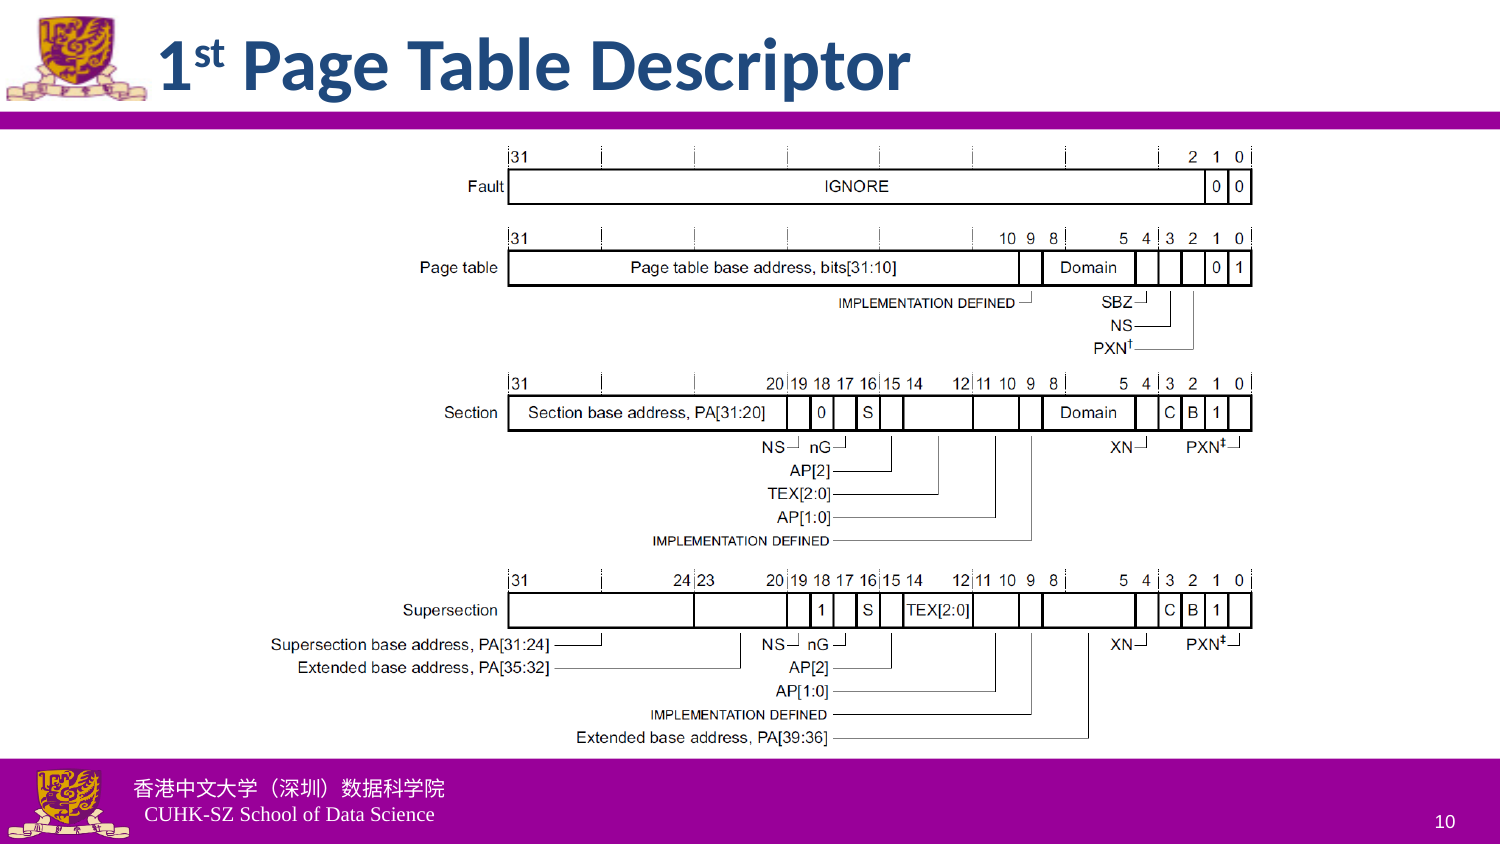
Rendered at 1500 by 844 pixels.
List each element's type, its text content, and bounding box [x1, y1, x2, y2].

slide_number 10 [1120, 802, 1471, 844]
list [269, 142, 1259, 751]
title 1st Page Table Descriptor [140, 17, 1424, 104]
picture [5, 15, 152, 101]
picture [7, 768, 130, 839]
